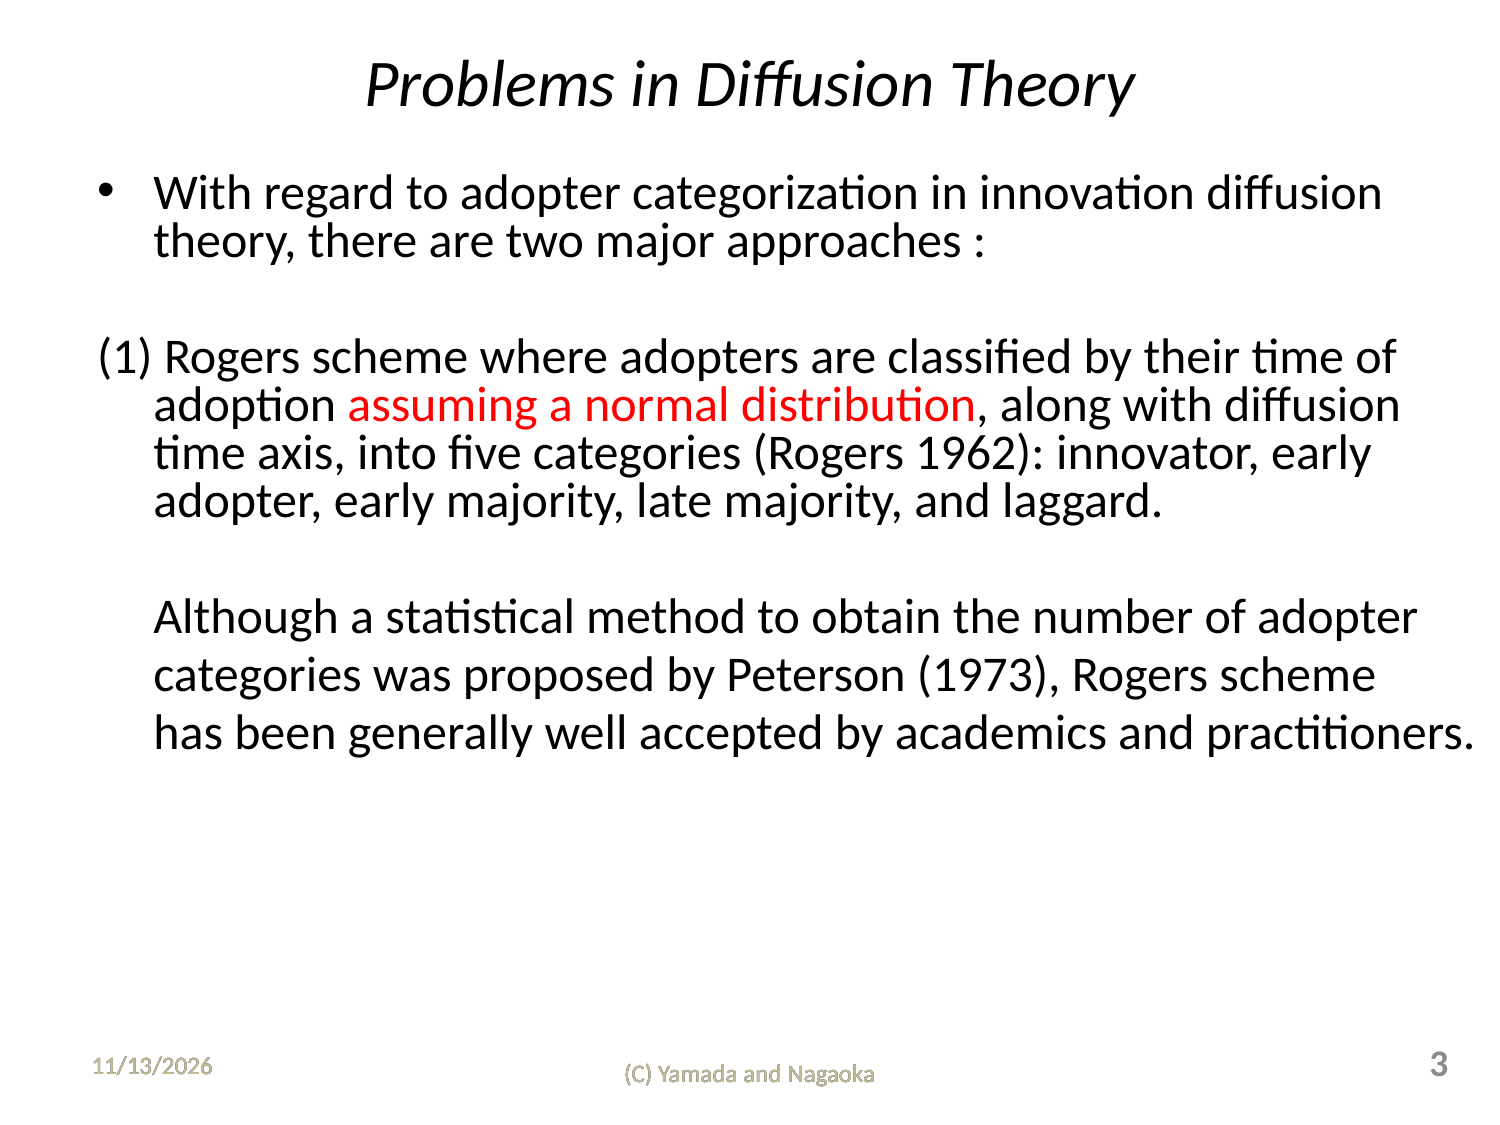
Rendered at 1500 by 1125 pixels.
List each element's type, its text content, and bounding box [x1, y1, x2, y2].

slide_number 3 [1113, 1031, 1464, 1092]
text_box (C) Yamada and Nagaoka [512, 1042, 988, 1103]
text_box 2011/8/23 [76, 1034, 427, 1095]
title Problems in Diffusion Theory [74, 44, 1426, 114]
list With regard to adopter categorization in innovation diffusion theory, there are two major approaches : (1) Rogers scheme where adopters are classified by their time of adoption assuming a normal distribution, along with diffusion time axis, into five categories (Rogers 1962): innovator, early adopter, early majority, late majority, and laggard. Although a statistical method to obtain the number of adopter categories was proposed by Peterson (1973), Rogers scheme has been generally well accepted by academics and practitioners. [81, 163, 1500, 1020]
